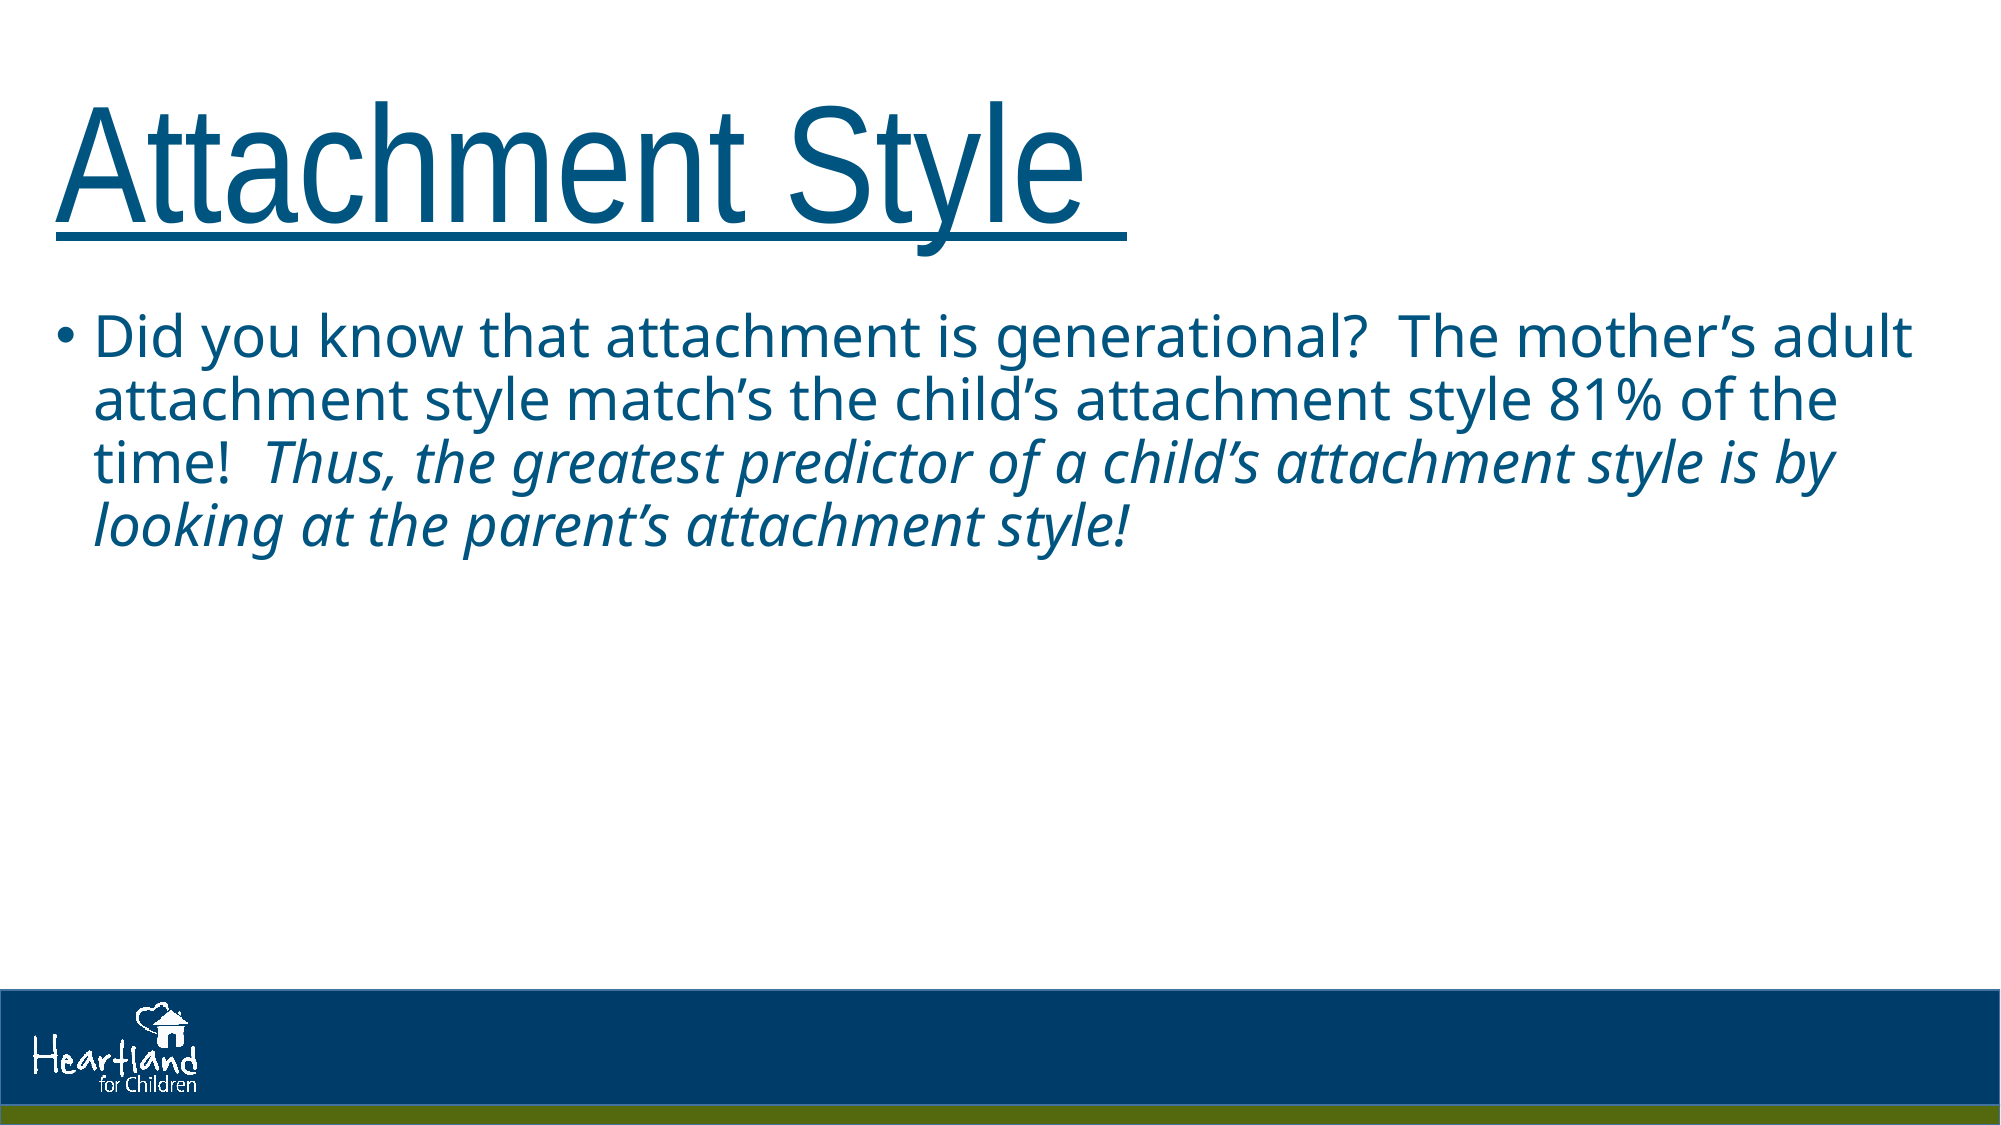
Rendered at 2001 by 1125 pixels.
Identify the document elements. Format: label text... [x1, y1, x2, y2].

list Did you know that attachment is generational? The mother’s adult attachment style match’s the child’s attachment style 81% of the time! Thus, the greatest predictor of a child’s attachment style is by looking at the parent’s attachment style! [40, 299, 1947, 971]
title Attachment Style [40, 59, 1947, 278]
picture [13, 936, 216, 1125]
